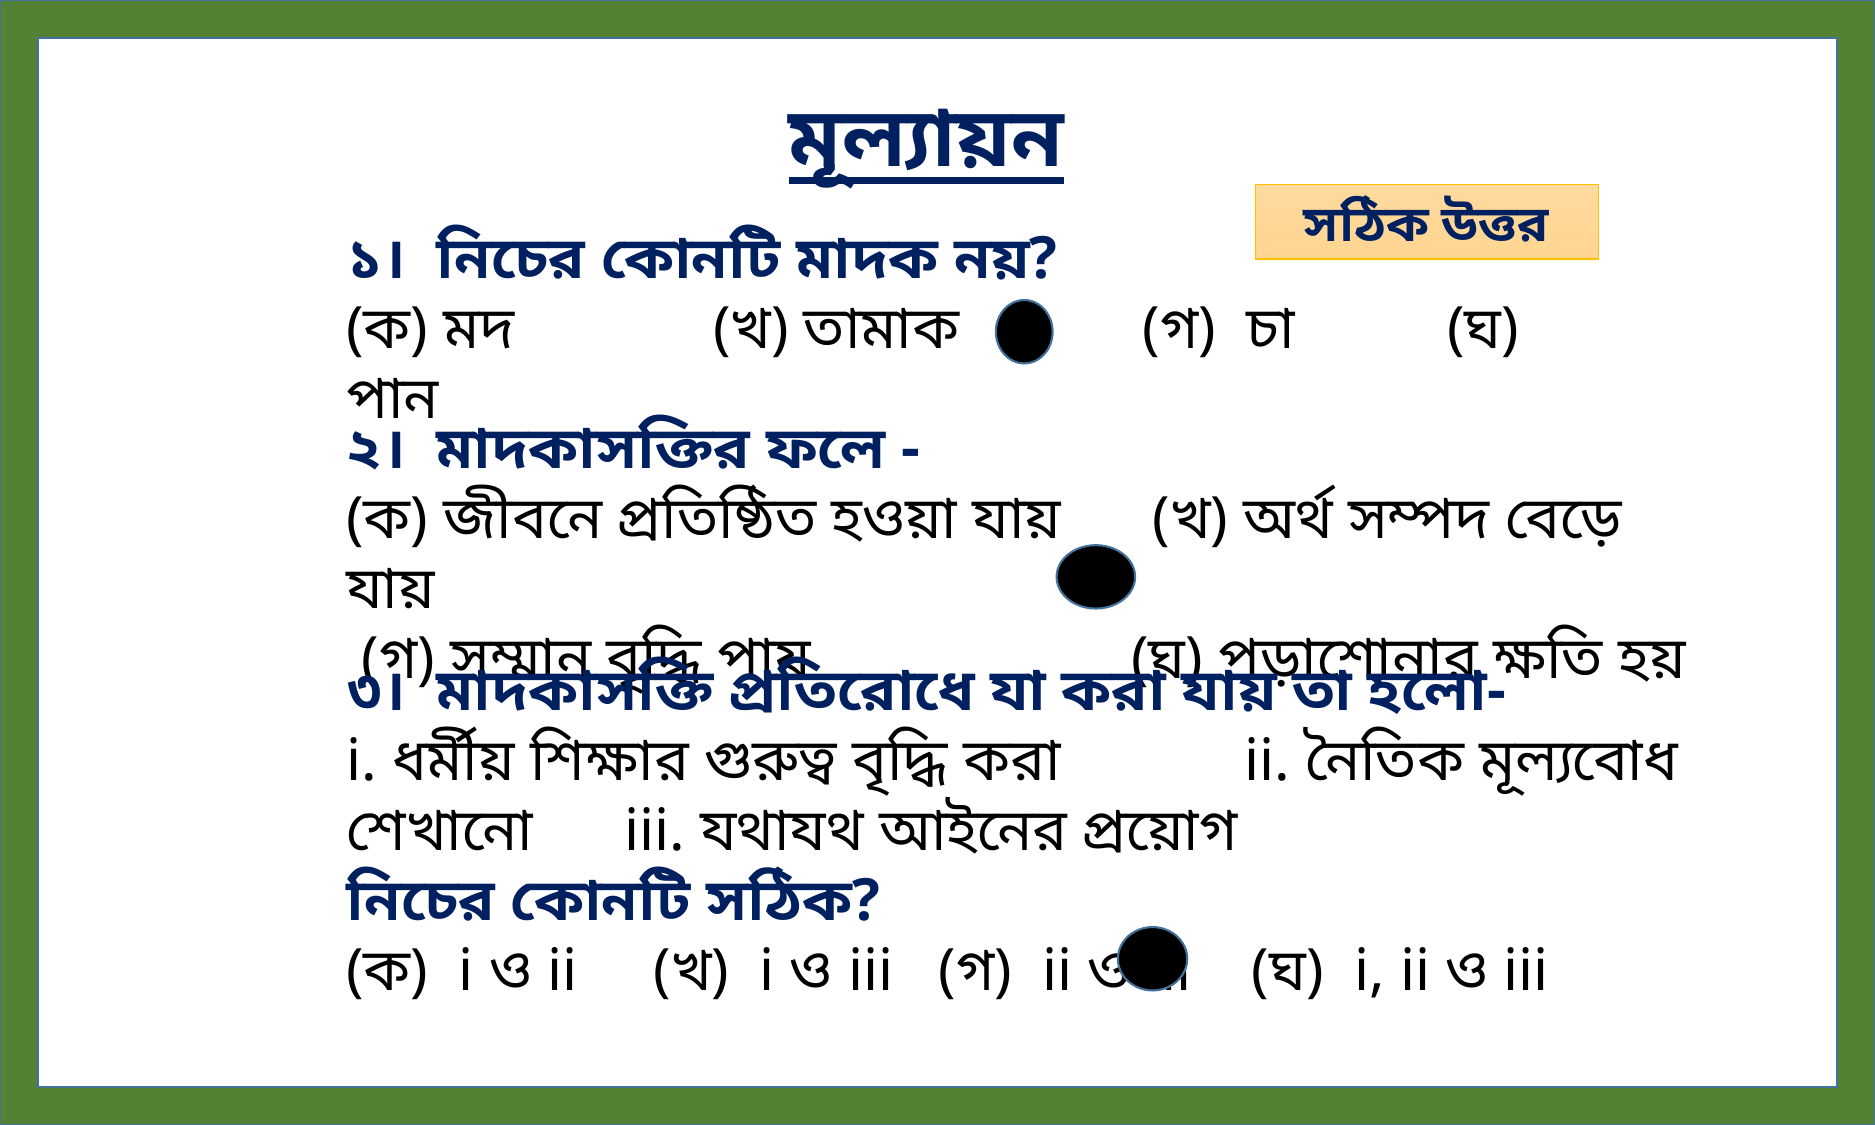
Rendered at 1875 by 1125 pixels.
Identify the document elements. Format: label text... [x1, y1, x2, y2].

text_box ৩। মাদকাসক্তি প্রতিরোধে যা করা যায় তা হলো- i. ধর্মীয় শিক্ষার গুরুত্ব বৃদ্ধি করা ii. নৈতিক মূল্যবোধ শেখানো iii. যথাযথ আইনের প্রয়োগ নিচের কোনটি সঠিক? (ক) i ও ii (খ) i ও iii (গ) ii ও iii (ঘ) i, ii ও iii [331, 645, 1770, 1010]
text_box মূল্যায়ন [670, 75, 1183, 191]
text_box [1055, 544, 1137, 610]
text_box [994, 298, 1054, 365]
text_box ২। মাদকাসক্তির ফলে - (ক) জীবনে প্রতিষ্ঠিত হওয়া যায় (খ) অর্থ সম্পদ বেড়ে যায় (গ) সম্মান বৃদ্ধি পায় (ঘ) পড়াশোনার ক্ষতি হয় [331, 402, 1741, 645]
text_box ১। নিচের কোনটি মাদক নয়? (ক) মদ (খ) তামাক (গ) চা (ঘ) পান [331, 212, 1546, 402]
text_box [1116, 926, 1189, 992]
text_box সঠিক উত্তর [1255, 184, 1599, 260]
